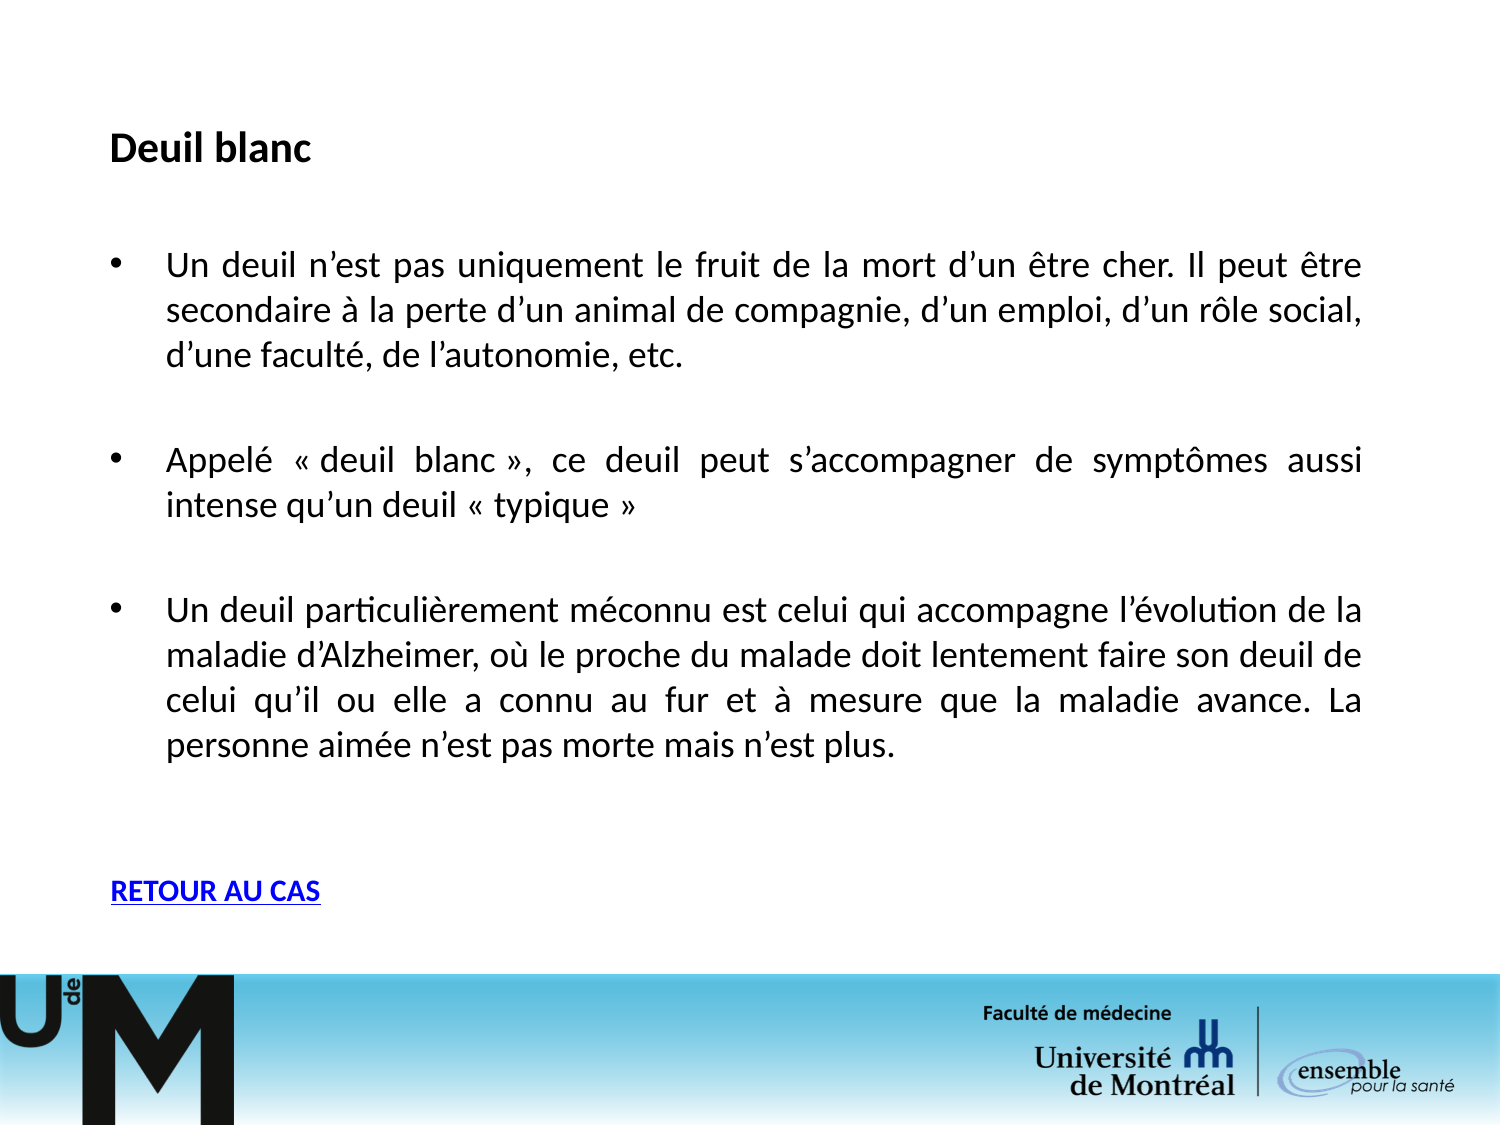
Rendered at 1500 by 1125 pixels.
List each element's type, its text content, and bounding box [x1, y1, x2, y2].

list Un deuil n’est pas uniquement le fruit de la mort d’un être cher. Il peut être secondaire à la perte d’un animal de compagnie, d’un emploi, d’un rôle social, d’une faculté, de l’autonomie, etc. Appelé « deuil blanc », ce deuil peut s’accompagner de symptômes aussi intense qu’un deuil « typique » Un deuil particulièrement méconnu est celui qui accompagne l’évolution de la maladie d’Alzheimer, où le proche du malade doit lentement faire son deuil de celui qu’il ou elle a connu au fur et à mesure que la maladie avance. La personne aimée n’est pas morte mais n’est plus. [94, 232, 1379, 673]
picture [972, 998, 1467, 1104]
picture [0, 975, 234, 1125]
text_box RETOUR AU CAS [95, 862, 336, 915]
title Deuil blanc [94, 111, 1276, 232]
